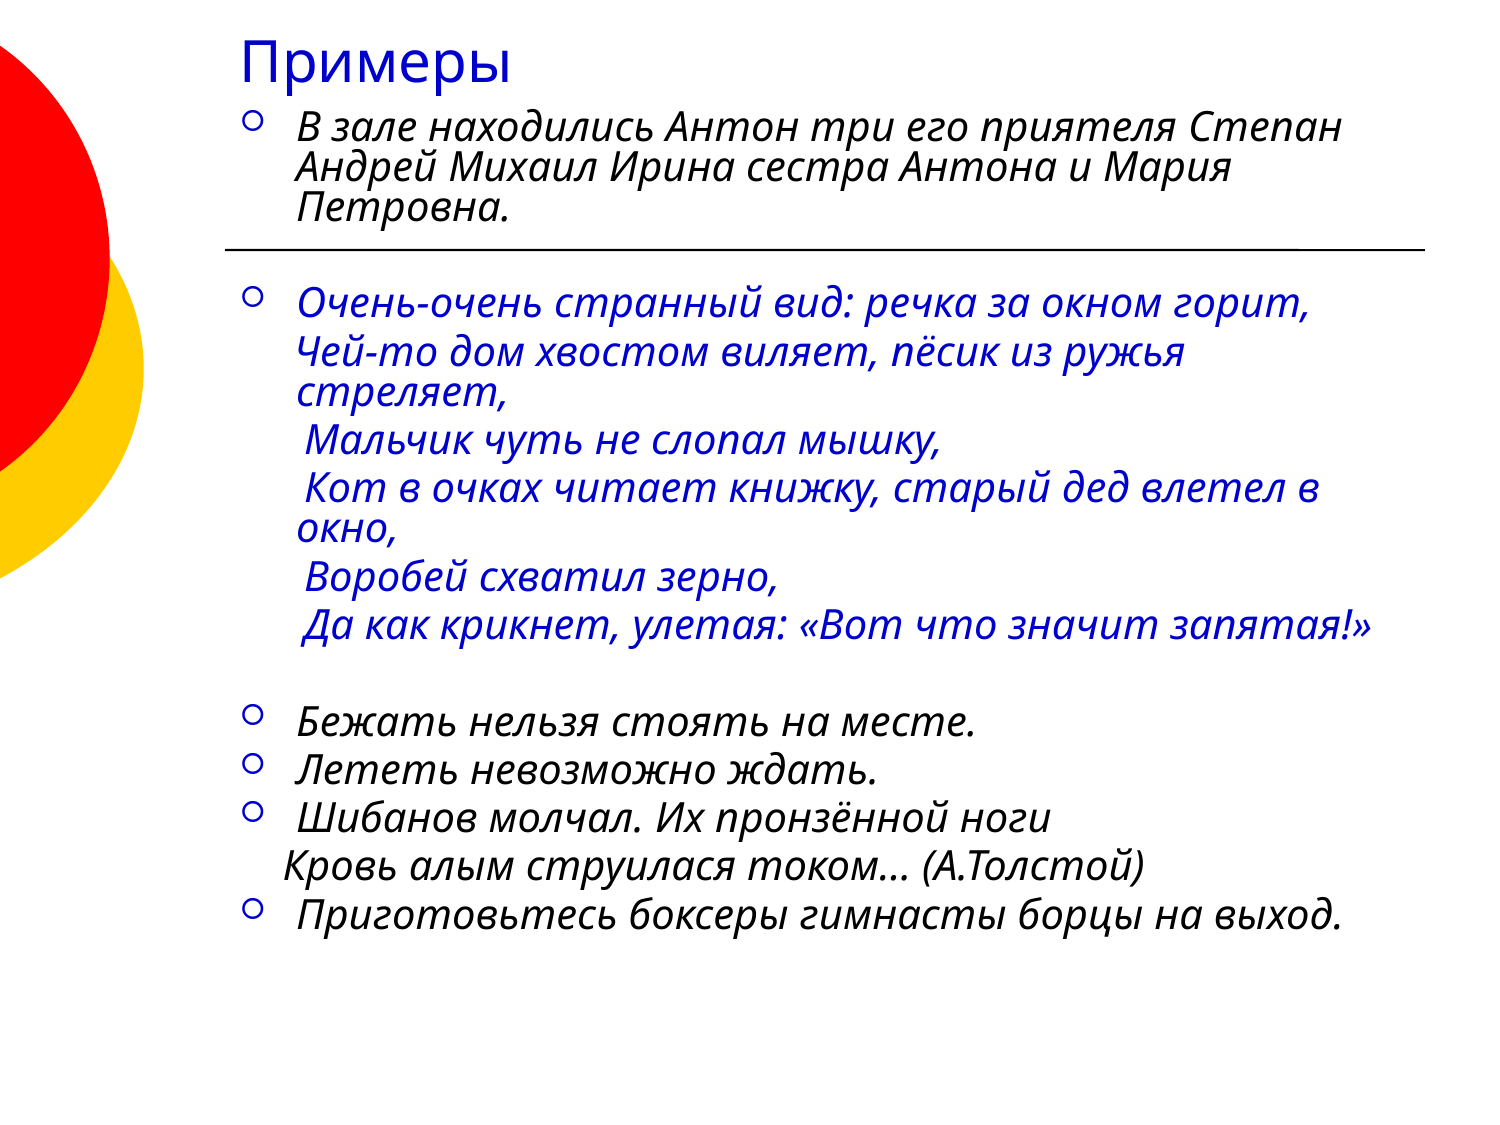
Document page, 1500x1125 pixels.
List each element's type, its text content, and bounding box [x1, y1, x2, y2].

list В зале находились Антон три его приятеля Степан Андрей Михаил Ирина сестра Антона и Мария Петровна. Очень-очень странный вид: речка за окном горит, Чей-то дом хвостом виляет, пёсик из ружья стреляет, Мальчик чуть не слопал мышку, Кот в очках читает книжку, старый дед влетел в окно, Воробей схватил зерно, Да как крикнет, улетая: «Вот что значит запятая!» Бежать нельзя стоять на месте. Лететь невозможно ждать. Шибанов молчал. Их пронзённой ноги Кровь алым струилася током… (А.Толстой) Приготовьтесь боксеры гимнасты борцы на выход. [224, 101, 1425, 1036]
title Примеры [224, 49, 1425, 101]
